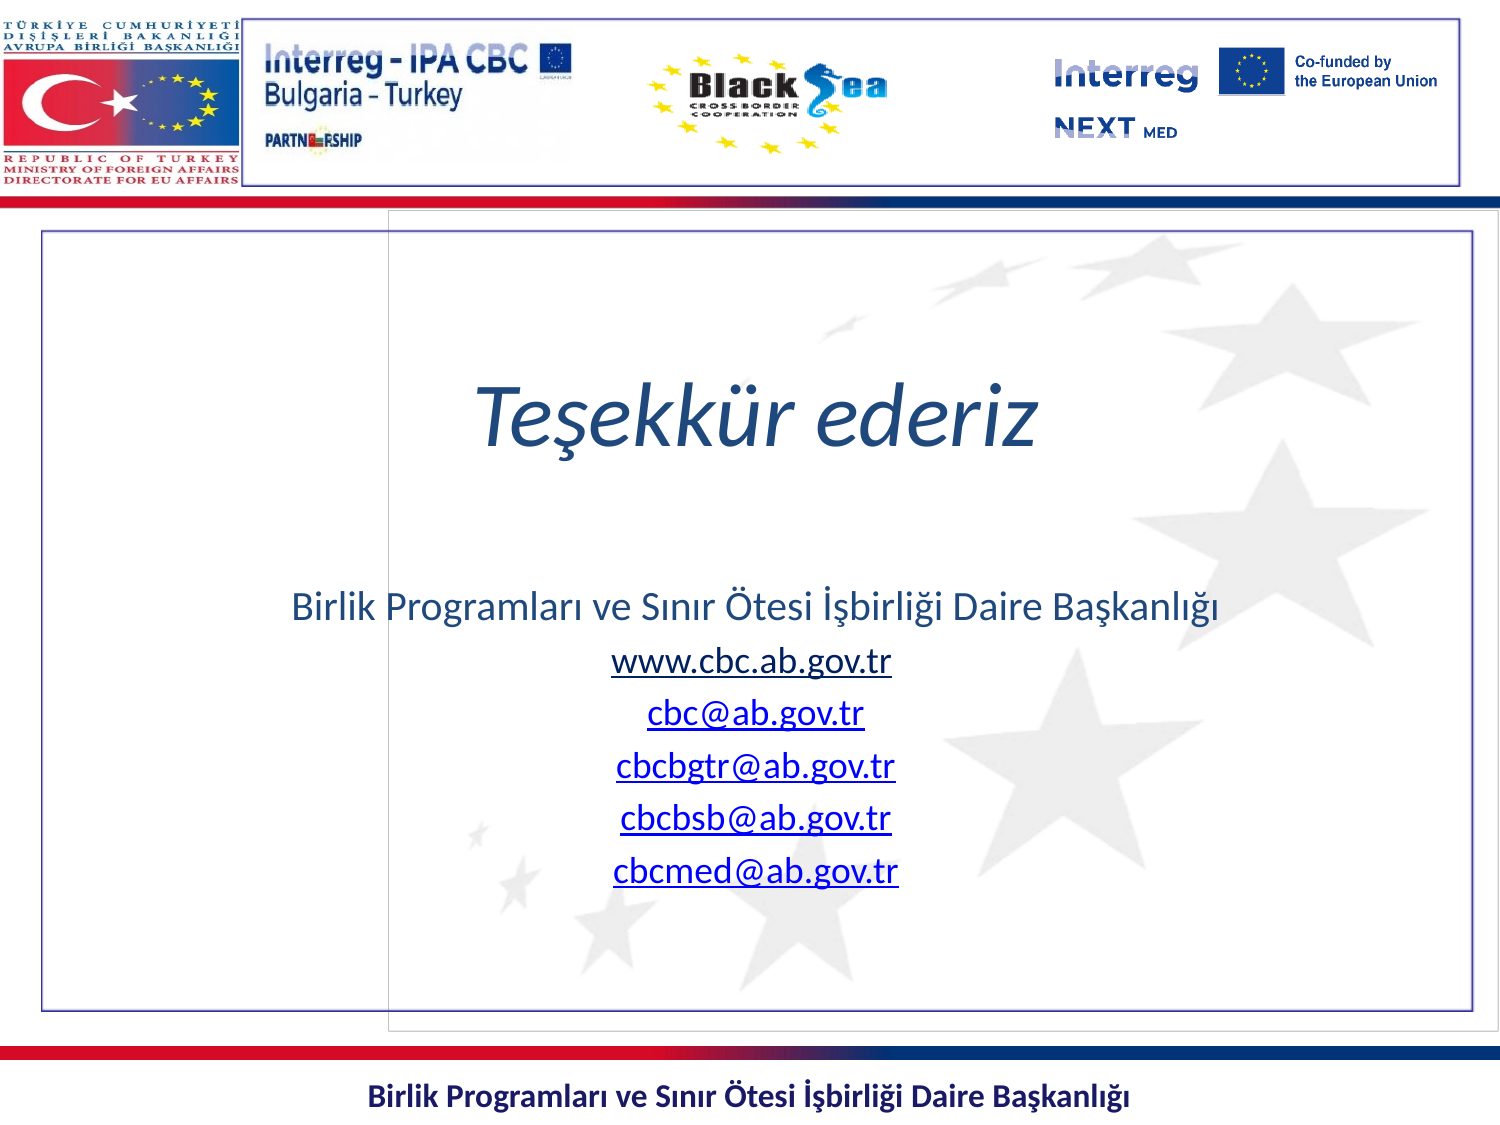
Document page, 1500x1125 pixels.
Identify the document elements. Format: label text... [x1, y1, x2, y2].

picture [0, 17, 1462, 187]
picture [0, 1046, 1500, 1060]
picture [0, 195, 1500, 1033]
text_box Teşekkür ederiz Birlik Programları ve Sınır Ötesi İşbirliği Daire Başkanlığı www.cbc.ab.gov.tr cbc@ab.gov.tr cbcbgtr@ab.gov.tr cbcbsb@ab.gov.tr cbcmed@ab.gov.tr [41, 231, 1471, 1012]
